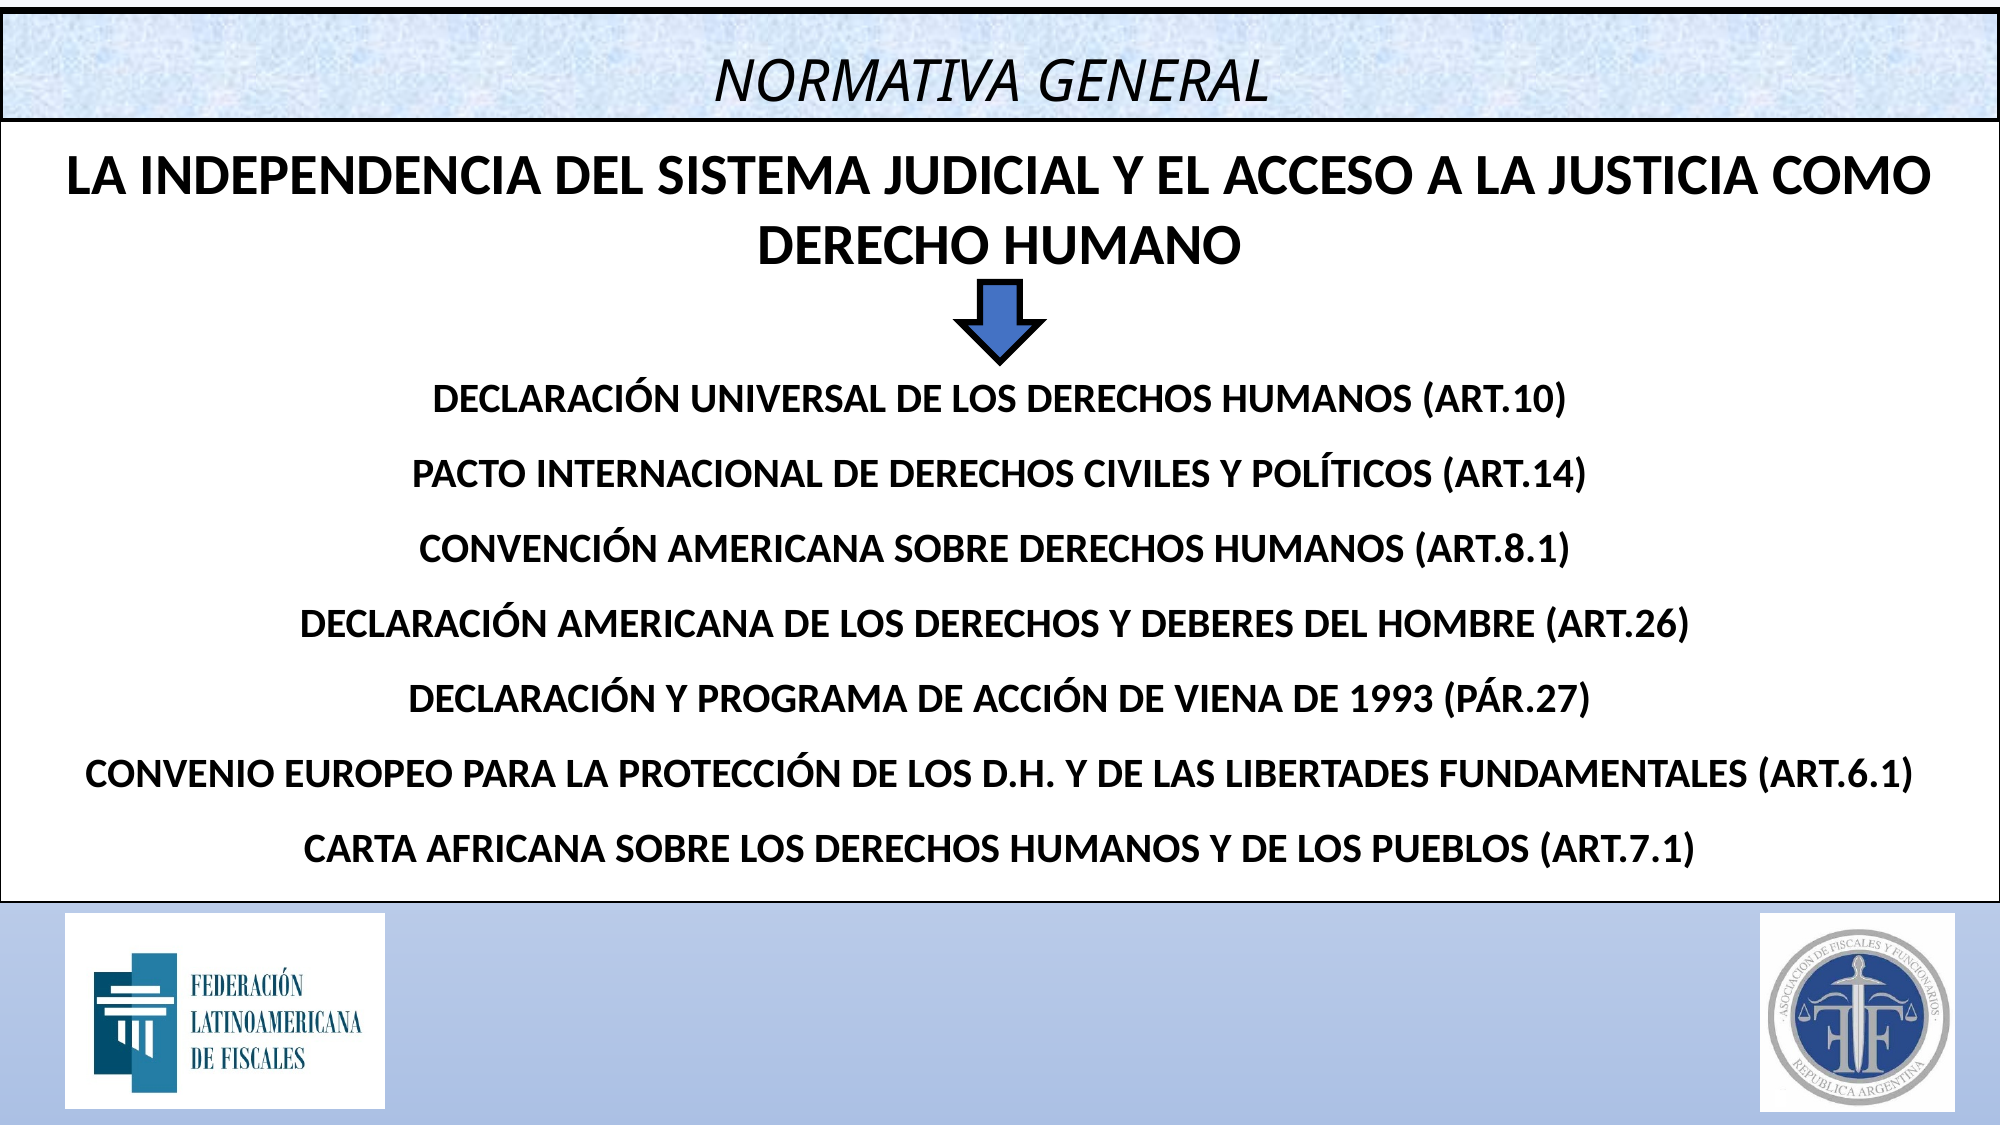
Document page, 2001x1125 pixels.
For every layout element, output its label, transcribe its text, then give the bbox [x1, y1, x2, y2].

text_box [957, 280, 1043, 364]
picture [1759, 913, 1955, 1112]
title NORMATIVA GENERAL [0, 10, 2000, 120]
picture [65, 913, 385, 1109]
text_box LA INDEPENDENCIA DEL SISTEMA JUDICIAL Y EL ACCESO A LA JUSTICIA COMO DERECHO HUMANO DECLARACIÓN UNIVERSAL DE LOS DERECHOS HUMANOS (ART.10) PACTO INTERNACIONAL DE DERECHOS CIVILES Y POLÍTICOS (ART.14) CONVENCIÓN AMERICANA SOBRE DERECHOS HUMANOS (ART.8.1) DECLARACIÓN AMERICANA DE LOS DERECHOS Y DEBERES DEL HOMBRE (ART.26) DECLARACIÓN Y PROGRAMA DE ACCIÓN DE VIENA DE 1993 (PÁR.27) CONVENIO EUROPEO PARA LA PROTECCIÓN DE LOS D.H. Y DE LAS LIBERTADES FUNDAMENTALES (ART.6.1) CARTA AFRICANA SOBRE LOS DERECHOS HUMANOS Y DE LOS PUEBLOS (ART.7.1) [0, 120, 2000, 903]
